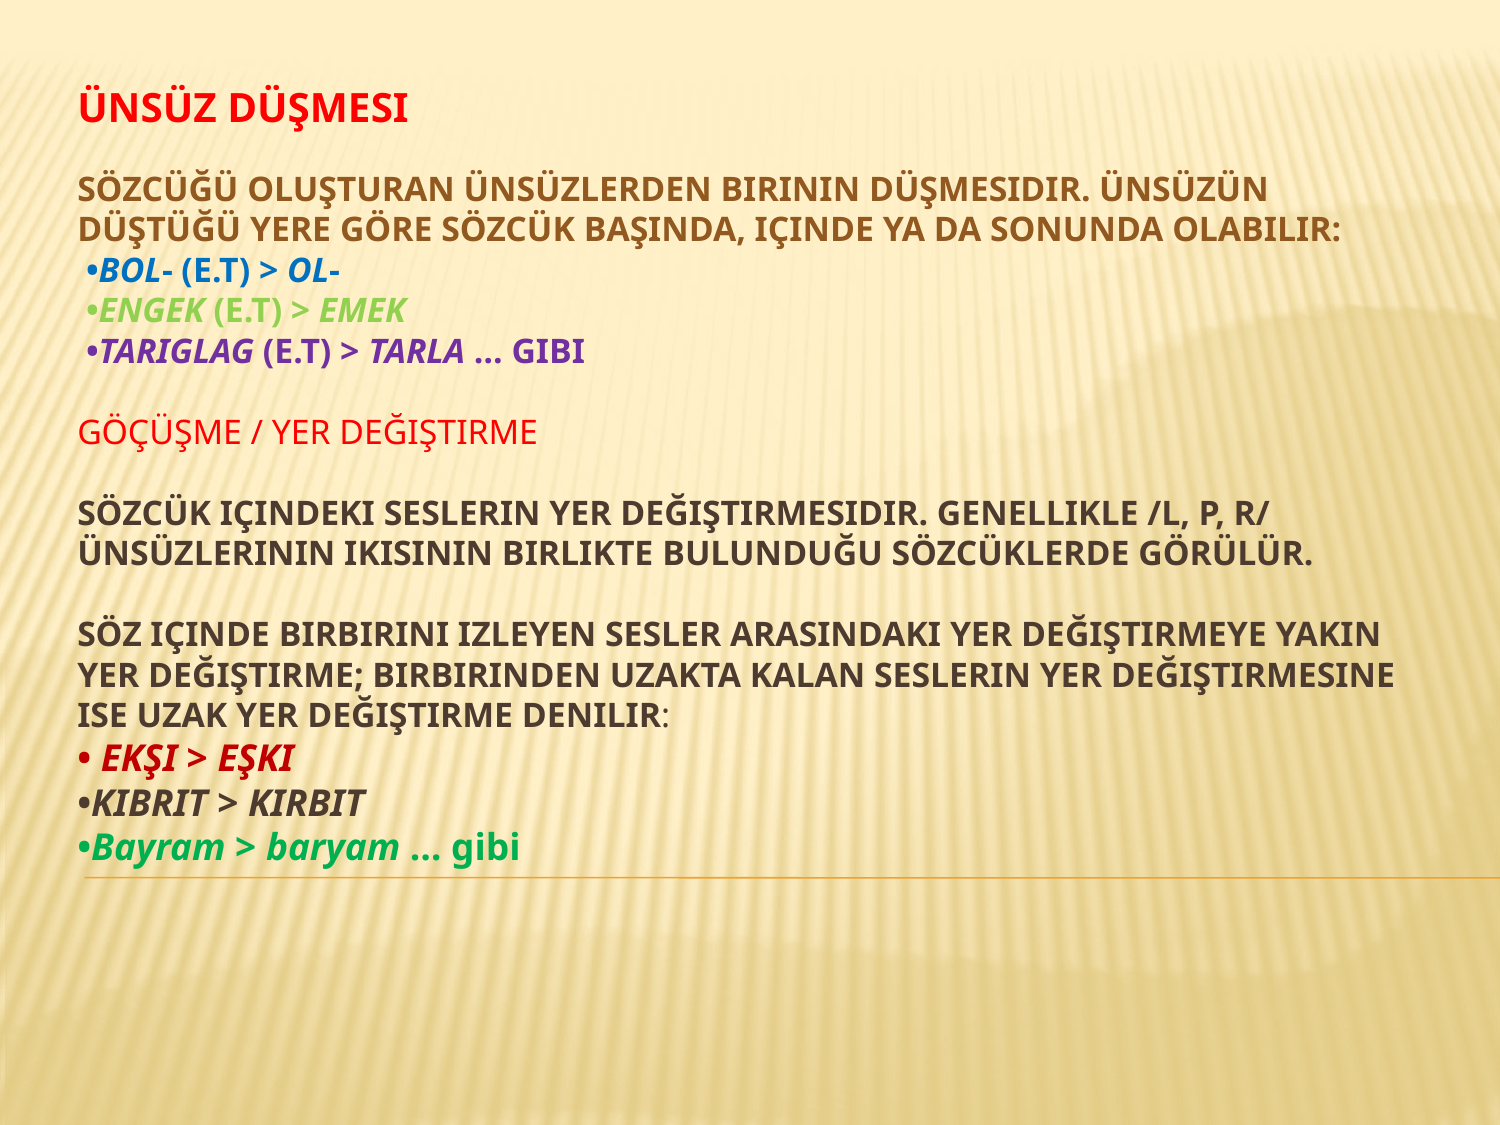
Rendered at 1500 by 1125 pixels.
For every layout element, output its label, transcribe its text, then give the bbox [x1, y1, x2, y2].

title Ünsüz Düşmesi Sözcüğü oluşturan ünsüzlerden birinin düşmesidir. Ünsüzün düştüğü yere göre sözcük başında, içinde ya da sonunda olabilir: •bol- (E.T) > ol- •engek (E.T) > emek •tarıglag (E.T) > tarla … gibi Göçüşme / Yer Değiştirme Sözcük içindeki seslerin yer değiştirmesidir. Genellikle /l, p, r/ ünsüzlerinin ikisinin birlikte bulunduğu sözcüklerde görülür. Söz içinde birbirini izleyen sesler arasındaki yer değiştirmeye yakın yer değiştirme; birbirinden uzakta kalan seslerin yer değiştirmesine ise uzak yer değiştirme denilir: • ekşi > eşki •kibrit > kirbit •Bayram > baryam … gibi [62, 75, 1450, 1050]
